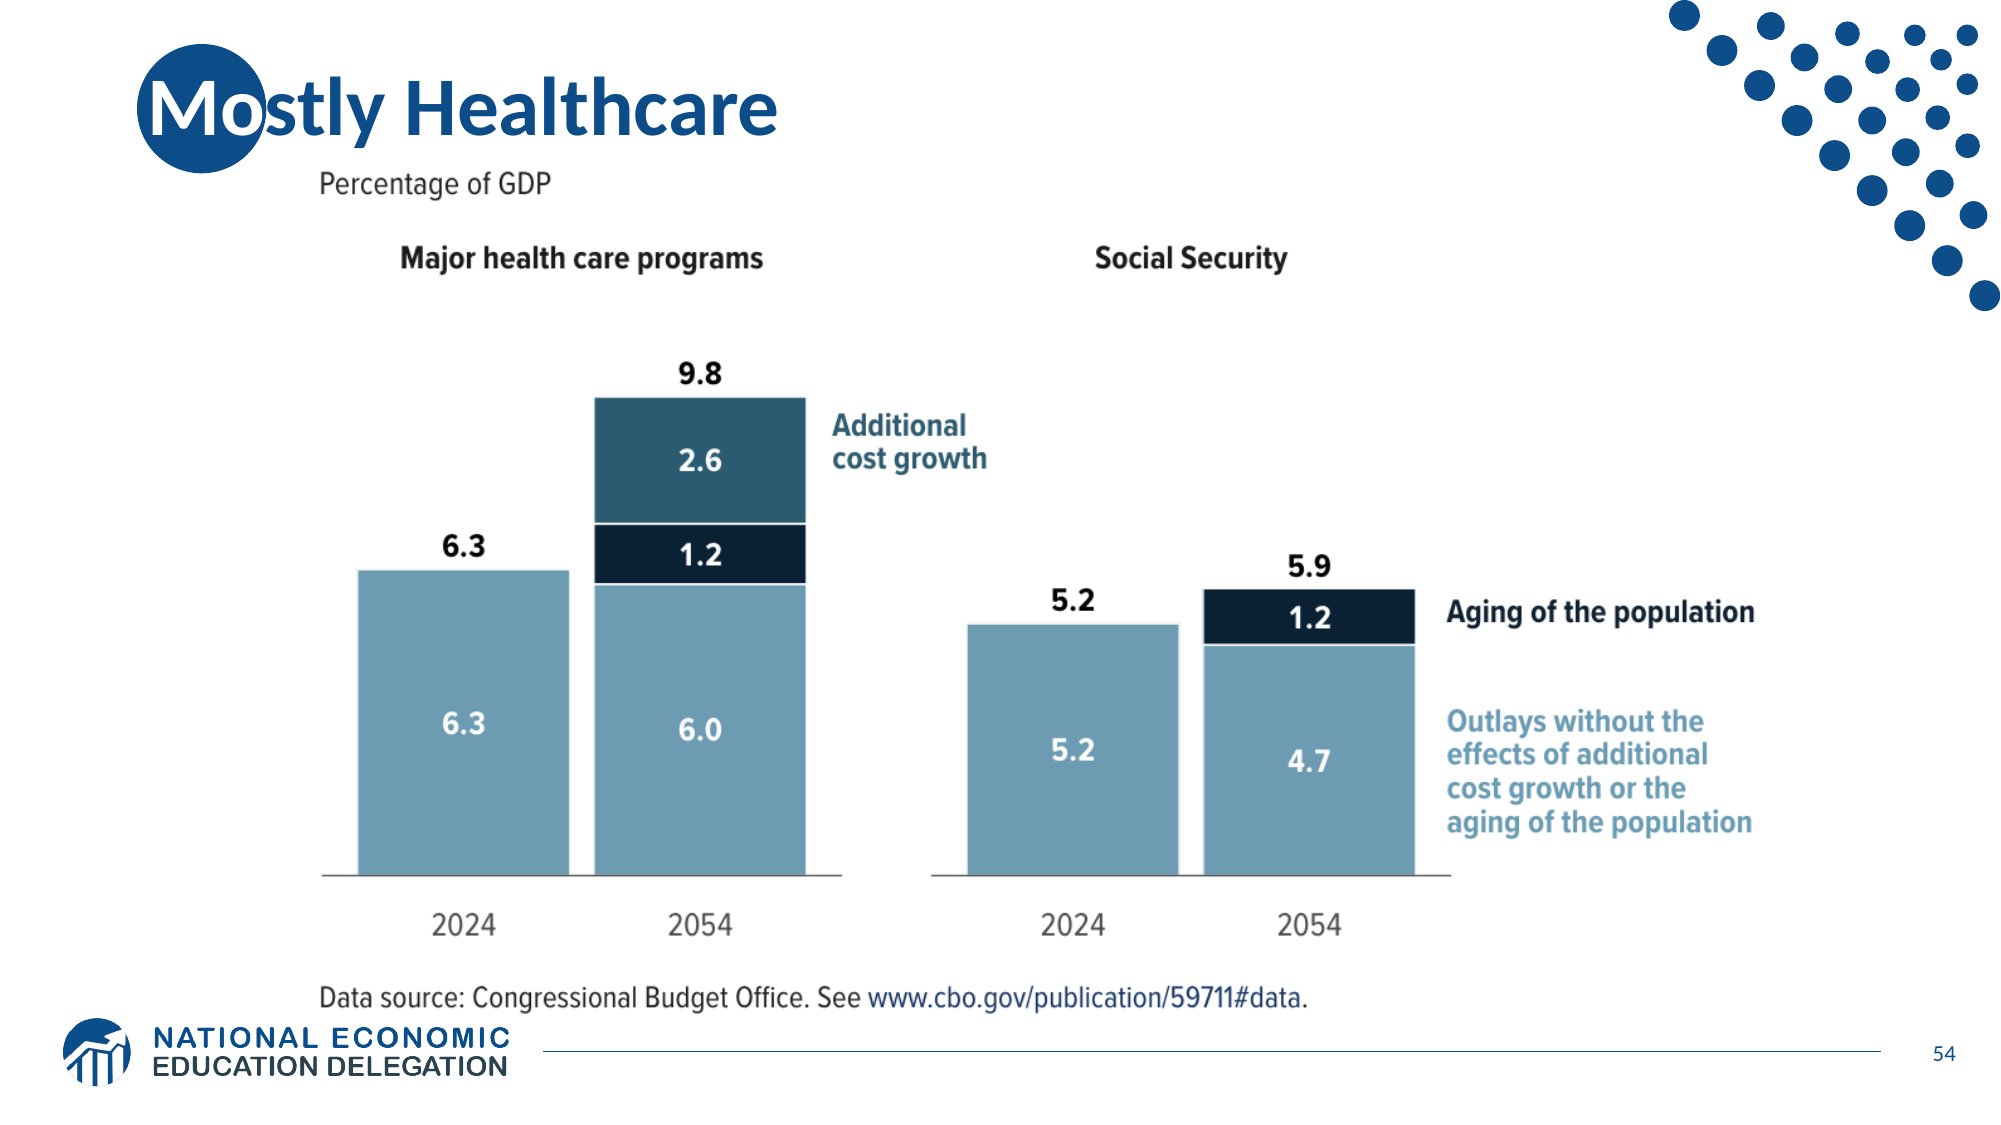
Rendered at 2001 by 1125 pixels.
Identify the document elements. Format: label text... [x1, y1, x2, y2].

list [306, 159, 1791, 1015]
picture [55, 1013, 520, 1091]
slide_number 54 [1521, 1022, 1972, 1082]
title Mostly Healthcare [132, 0, 1858, 218]
